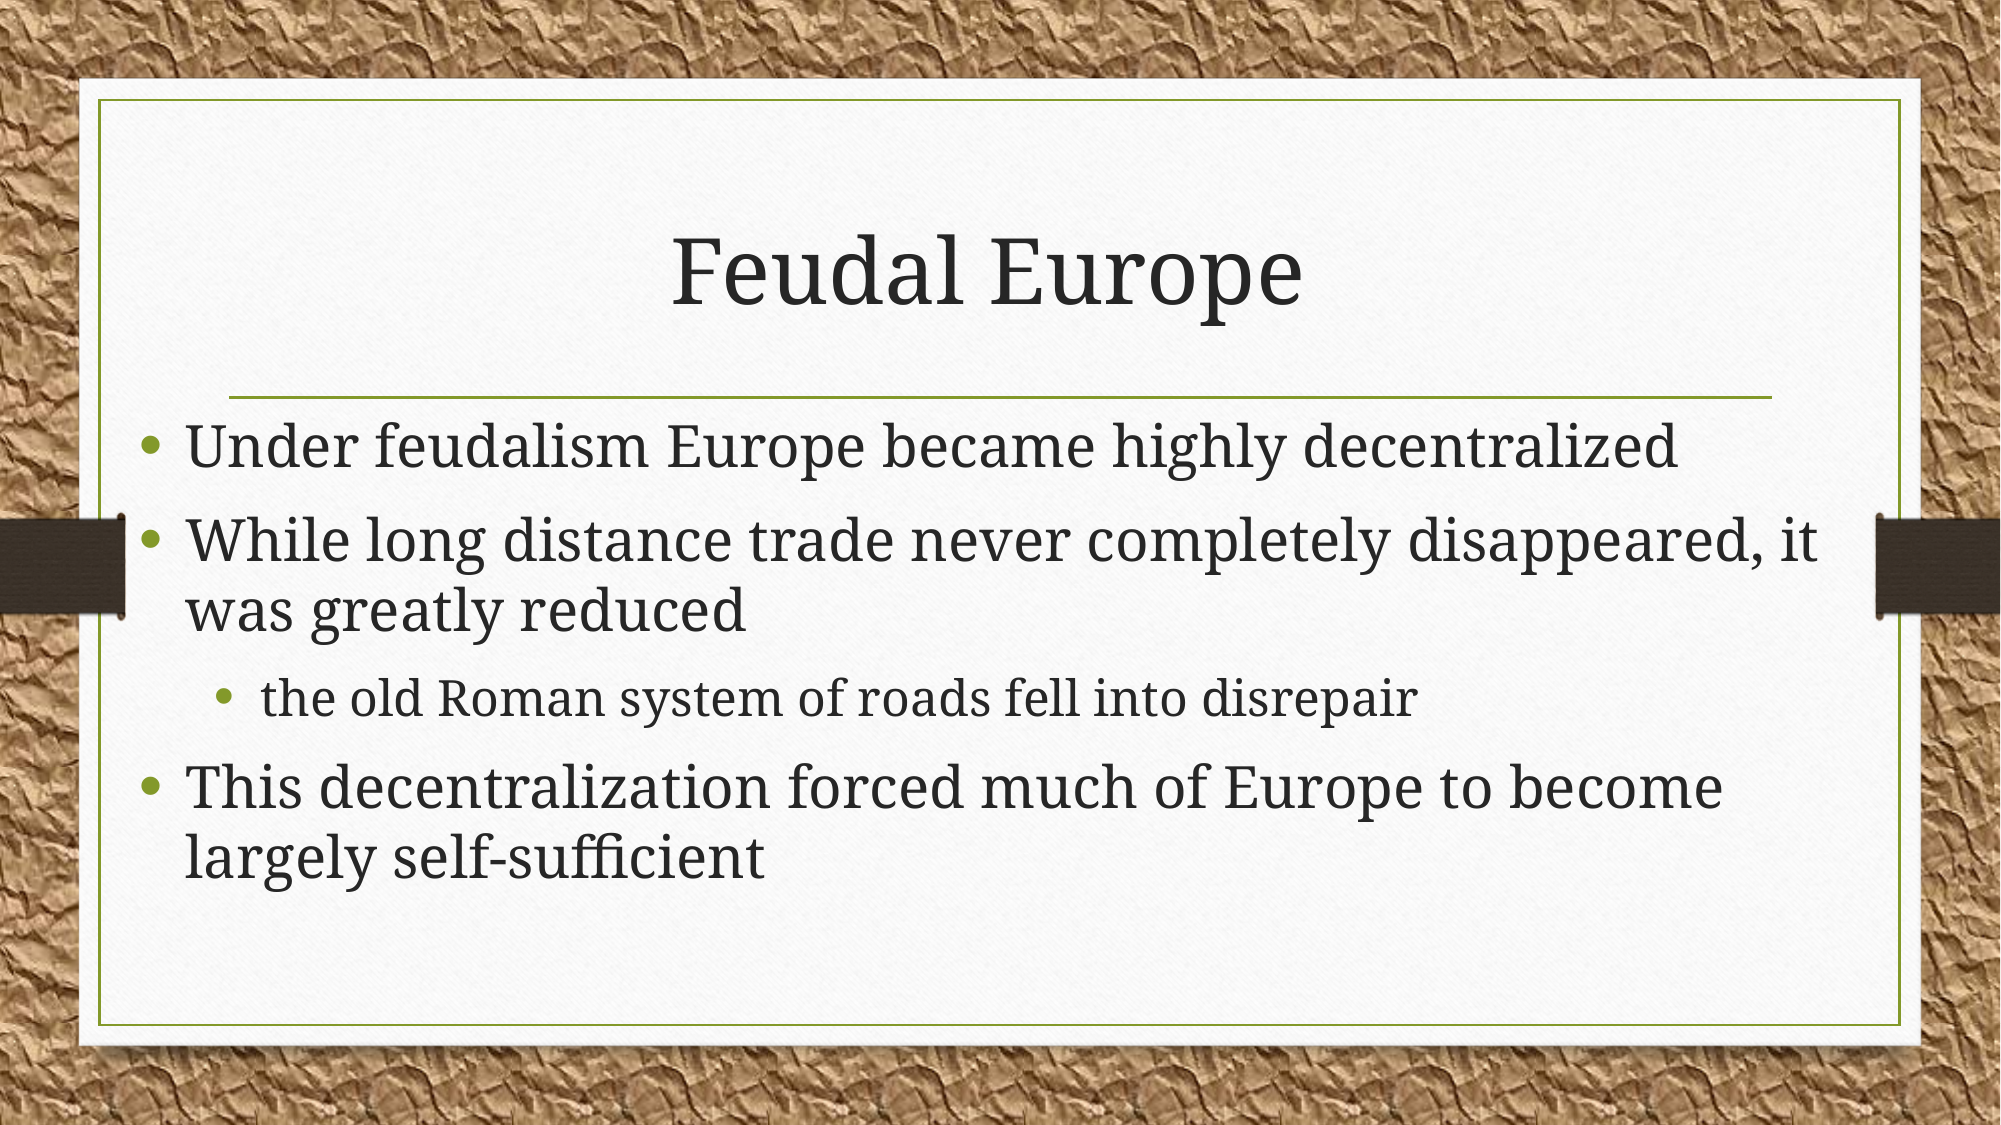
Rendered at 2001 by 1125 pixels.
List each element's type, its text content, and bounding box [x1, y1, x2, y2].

title Feudal Europe [212, 161, 1788, 375]
list Under feudalism Europe became highly decentralized While long distance trade never completely disappeared, it was greatly reduced the old Roman system of roads fell into disrepair This decentralization forced much of Europe to become largely self-sufficient [123, 402, 1883, 1031]
picture [0, 0, 2001, 1125]
